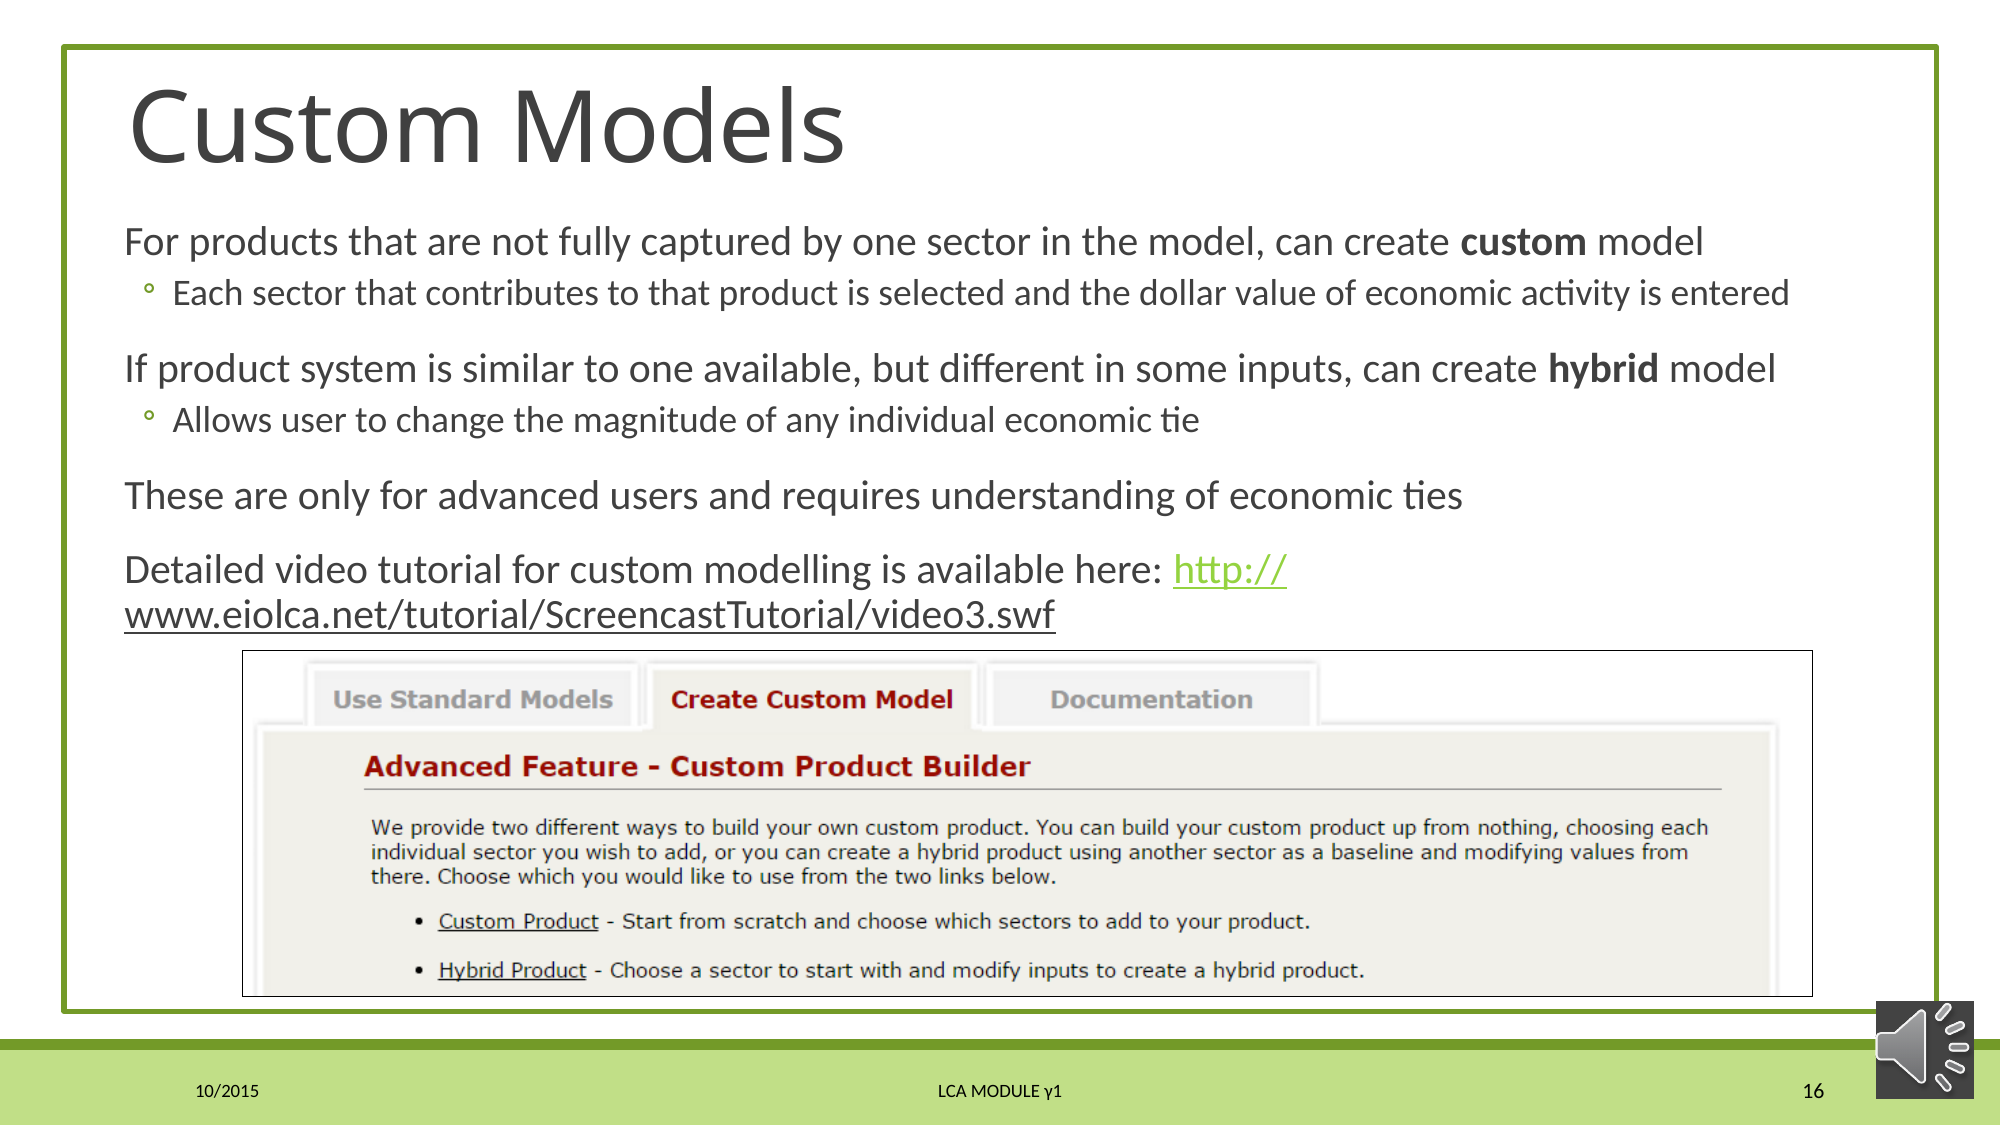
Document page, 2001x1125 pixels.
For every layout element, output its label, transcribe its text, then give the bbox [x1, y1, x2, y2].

slide_number 16 [1624, 1059, 1840, 1120]
list For products that are not fully captured by one sector in the model, can create custom model Each sector that contributes to that product is selected and the dollar value of economic activity is entered If product system is similar to one available, but different in some inputs, can create hybrid model Allows user to change the magnitude of any individual economic tie These are only for advanced users and requires understanding of economic ties Detailed video tutorial for custom modelling is available here: http://www.eiolca.net/tutorial/ScreencastTutorial/video3.swf [109, 212, 1840, 976]
slide_number 10/2015 [180, 1059, 586, 1120]
title Custom Models [112, 45, 1763, 191]
footer LCA Module γ1 [604, 1059, 1396, 1120]
picture [241, 649, 1814, 998]
picture [1874, 999, 1976, 1101]
